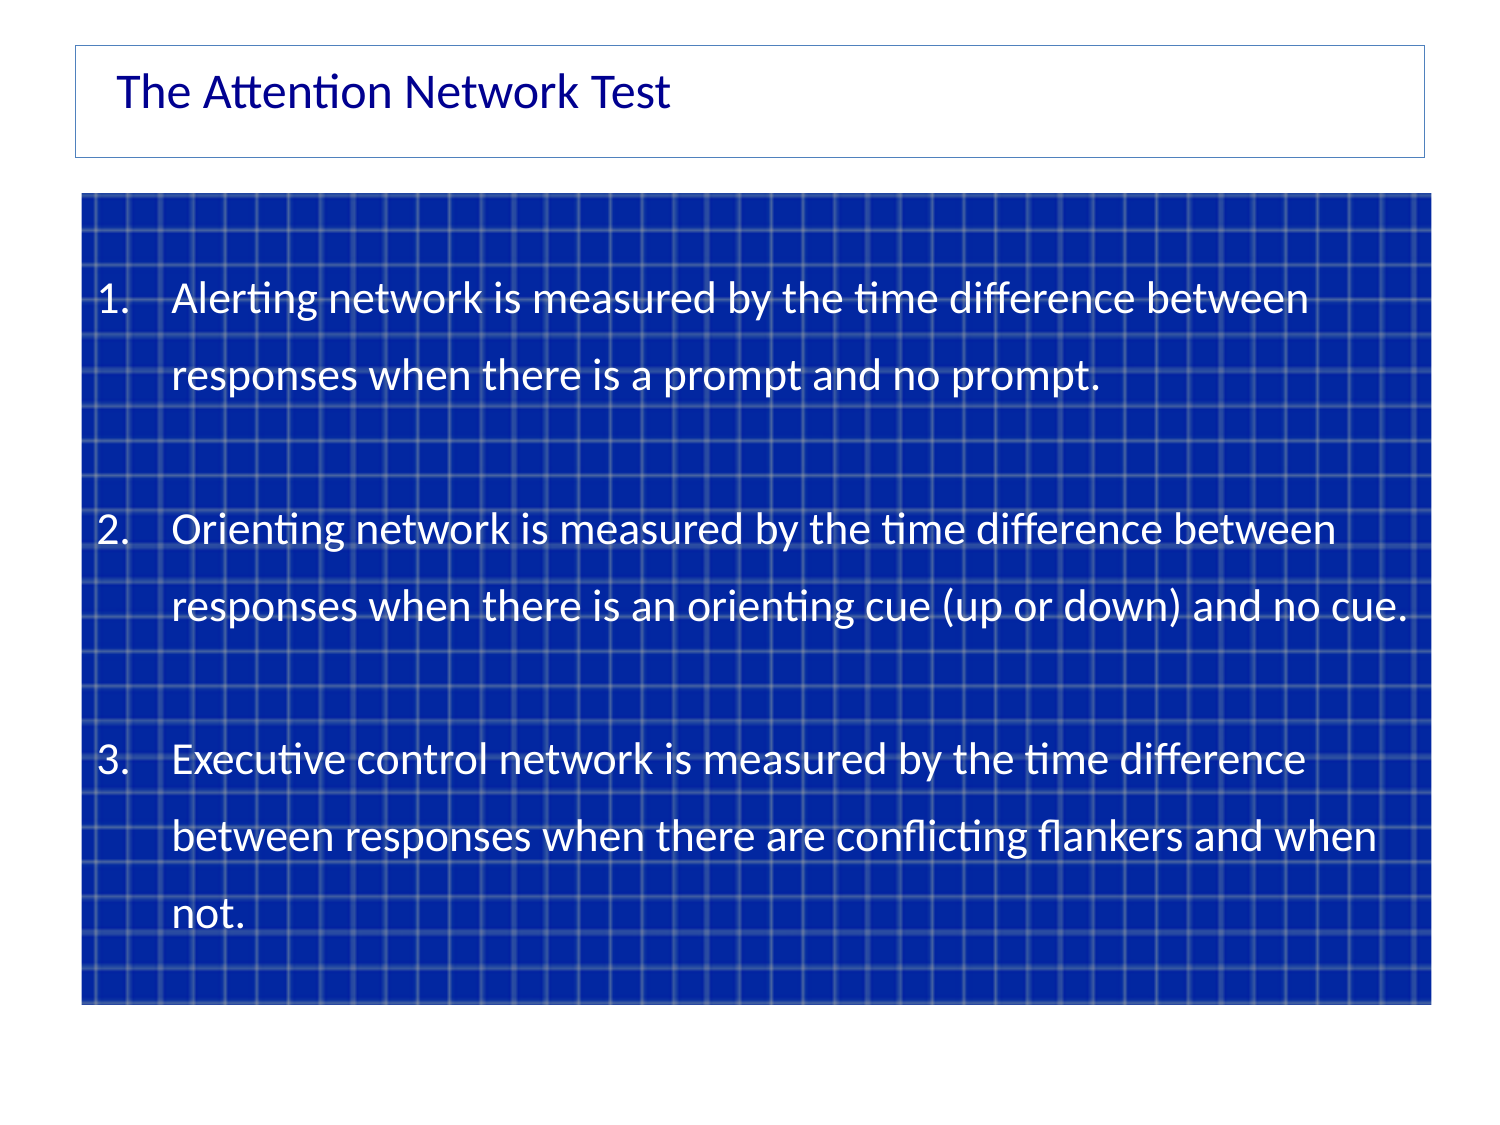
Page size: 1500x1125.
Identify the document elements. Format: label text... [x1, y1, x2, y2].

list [81, 193, 1432, 1006]
title The Attention Network Test [75, 45, 1425, 158]
